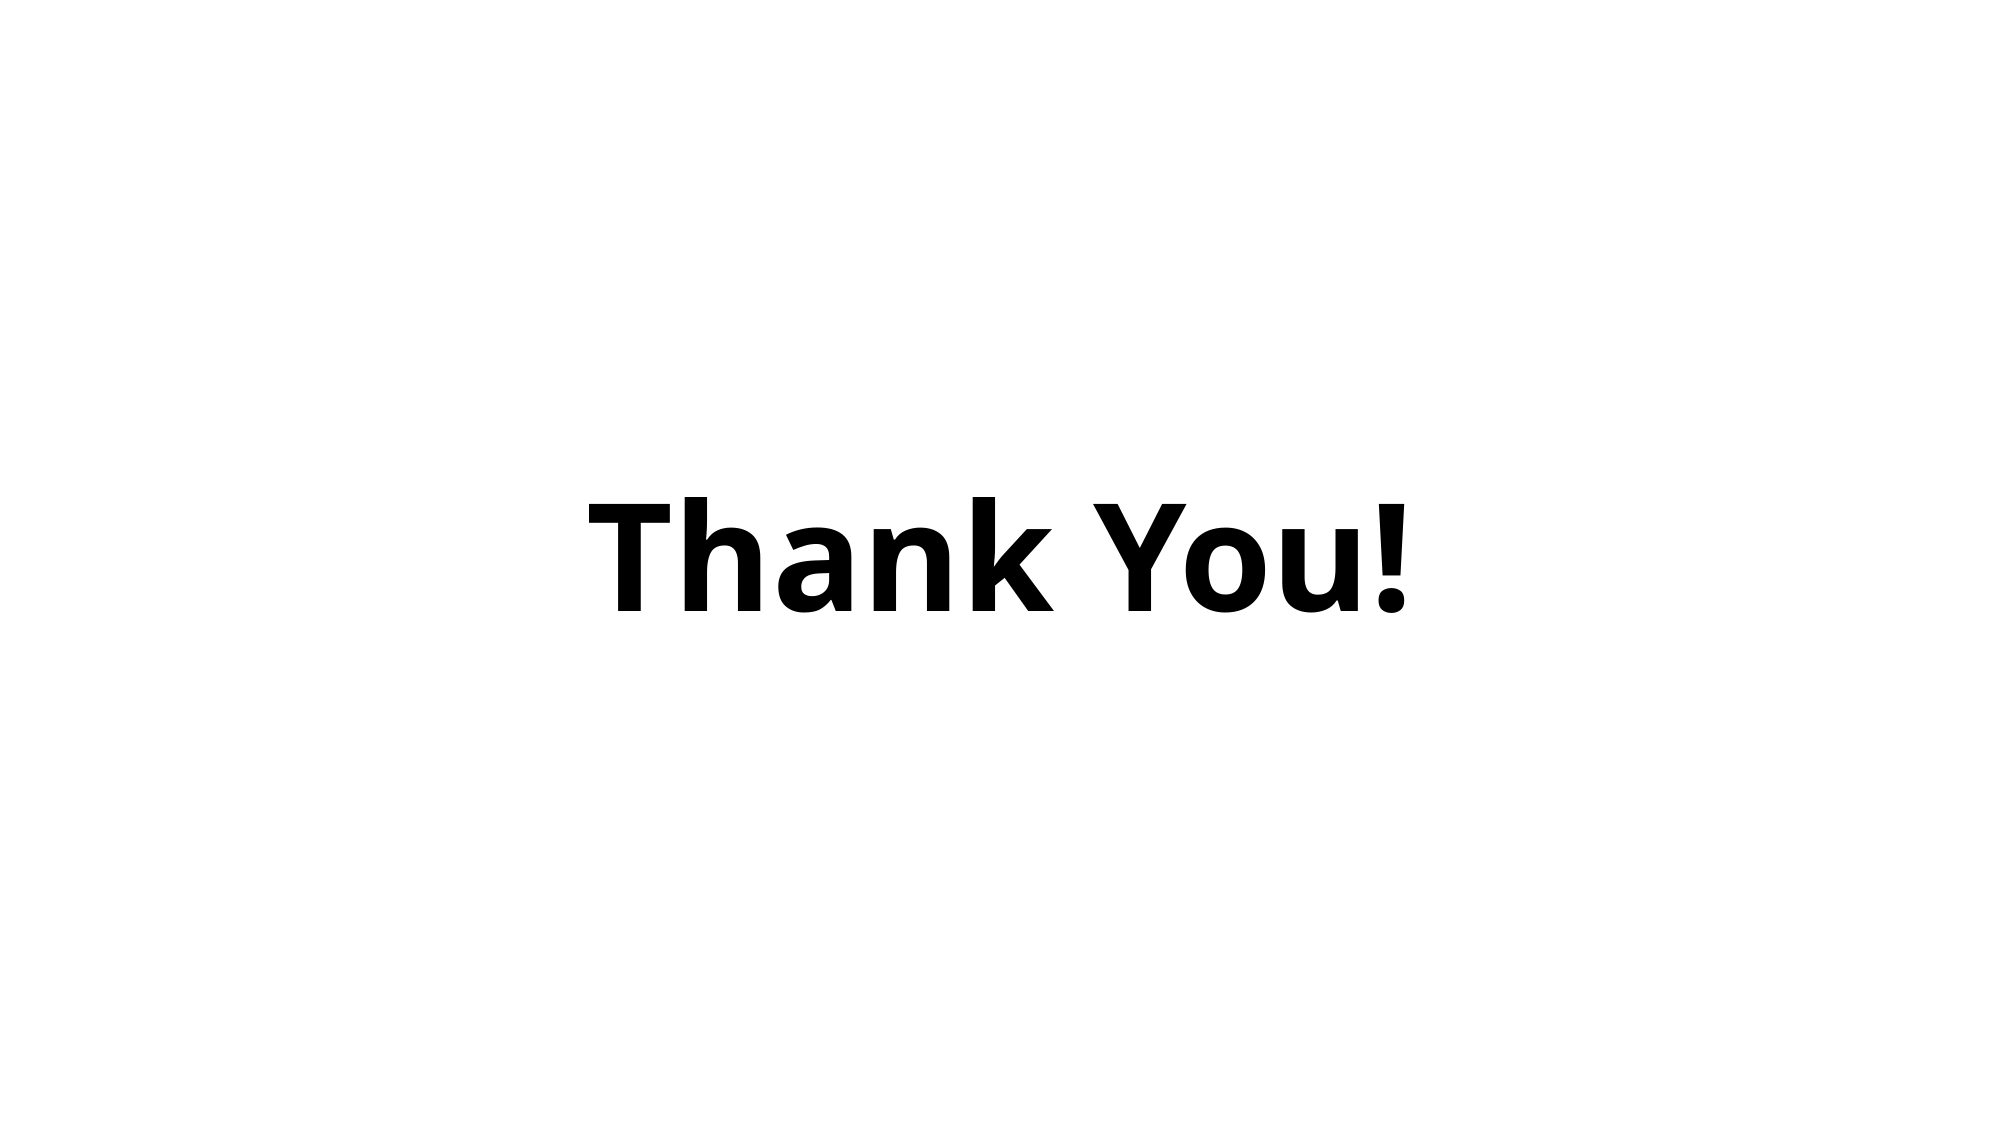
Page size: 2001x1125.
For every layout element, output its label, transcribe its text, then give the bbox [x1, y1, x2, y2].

title Thank You! [533, 453, 1467, 672]
